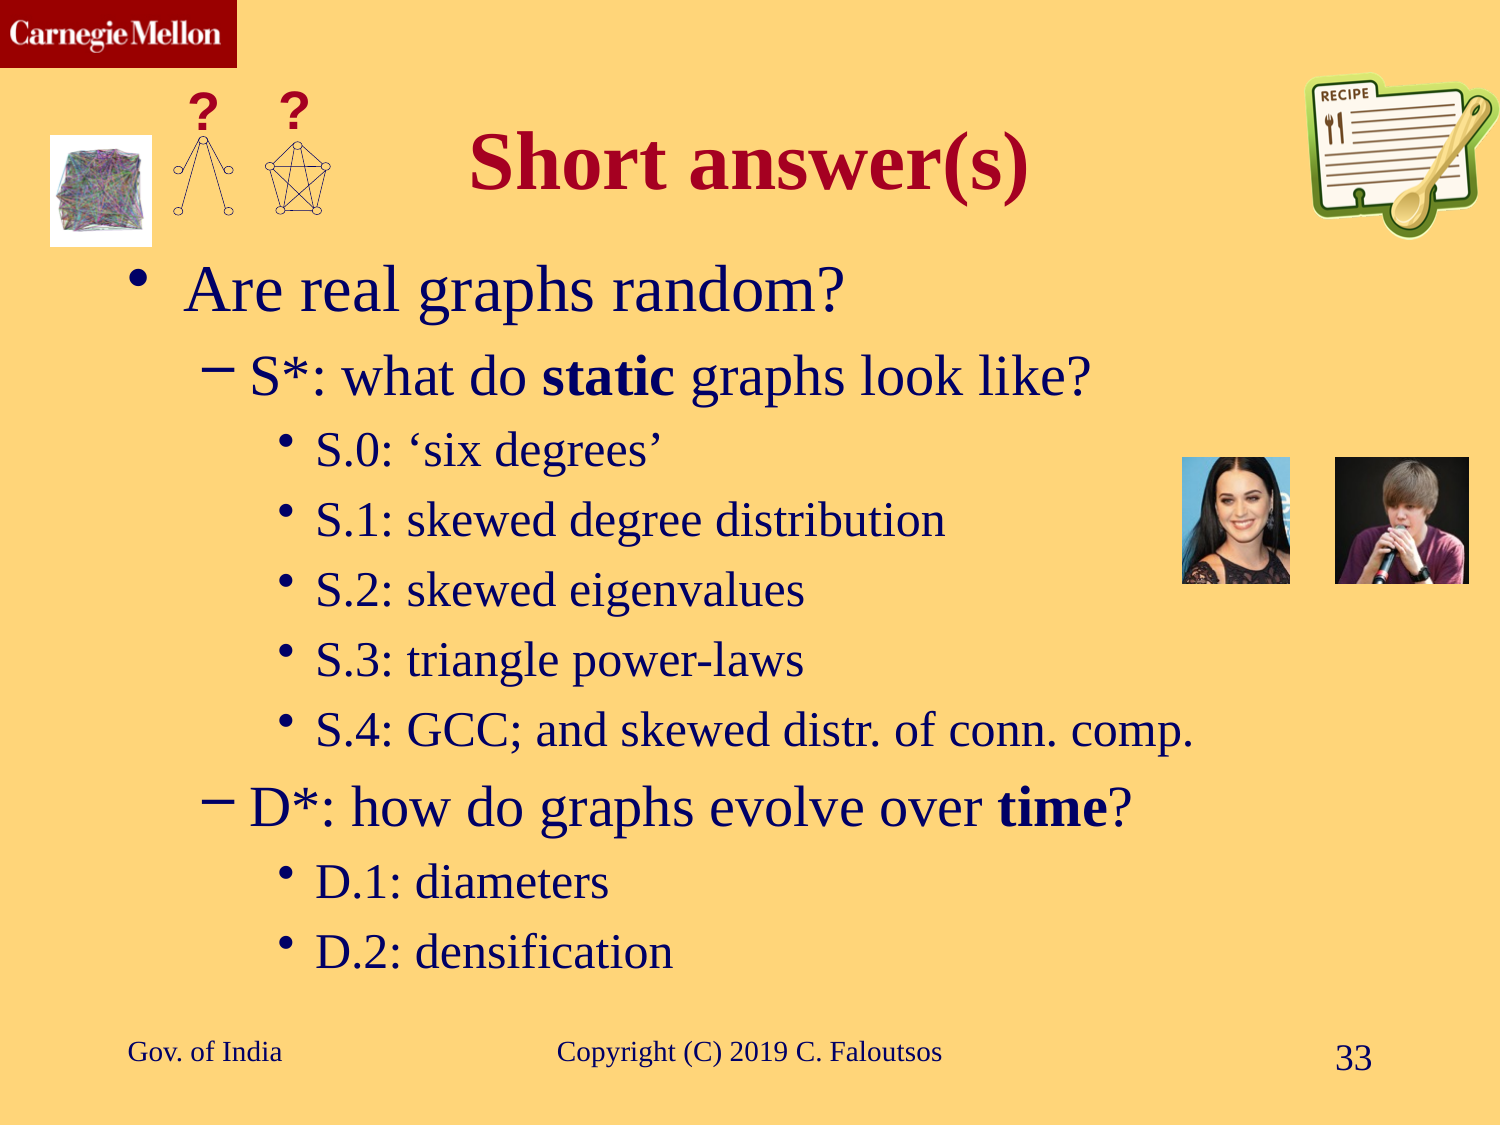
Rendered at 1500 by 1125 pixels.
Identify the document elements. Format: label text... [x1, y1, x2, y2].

picture [1335, 457, 1469, 584]
footer Copyright (C) 2019 C. Faloutsos [512, 1024, 988, 1101]
slide_number Gov. of India [112, 1024, 426, 1101]
title Short answer(s) [335, 99, 1298, 213]
list Are real graphs random? S*: what do static graphs look like? S.0: ‘six degrees’ S.1: skewed degree distribution S.2: skewed eigenvalues S.3: triangle power-laws S.4: GCC; and skewed distr. of conn. comp. D*: how do graphs evolve over time? D.1: diameters D.2: densification [112, 237, 1272, 1001]
picture [0, 0, 237, 68]
picture [1303, 72, 1500, 241]
slide_number 33 [1074, 1024, 1388, 1101]
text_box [50, 67, 331, 247]
picture [1182, 457, 1290, 584]
